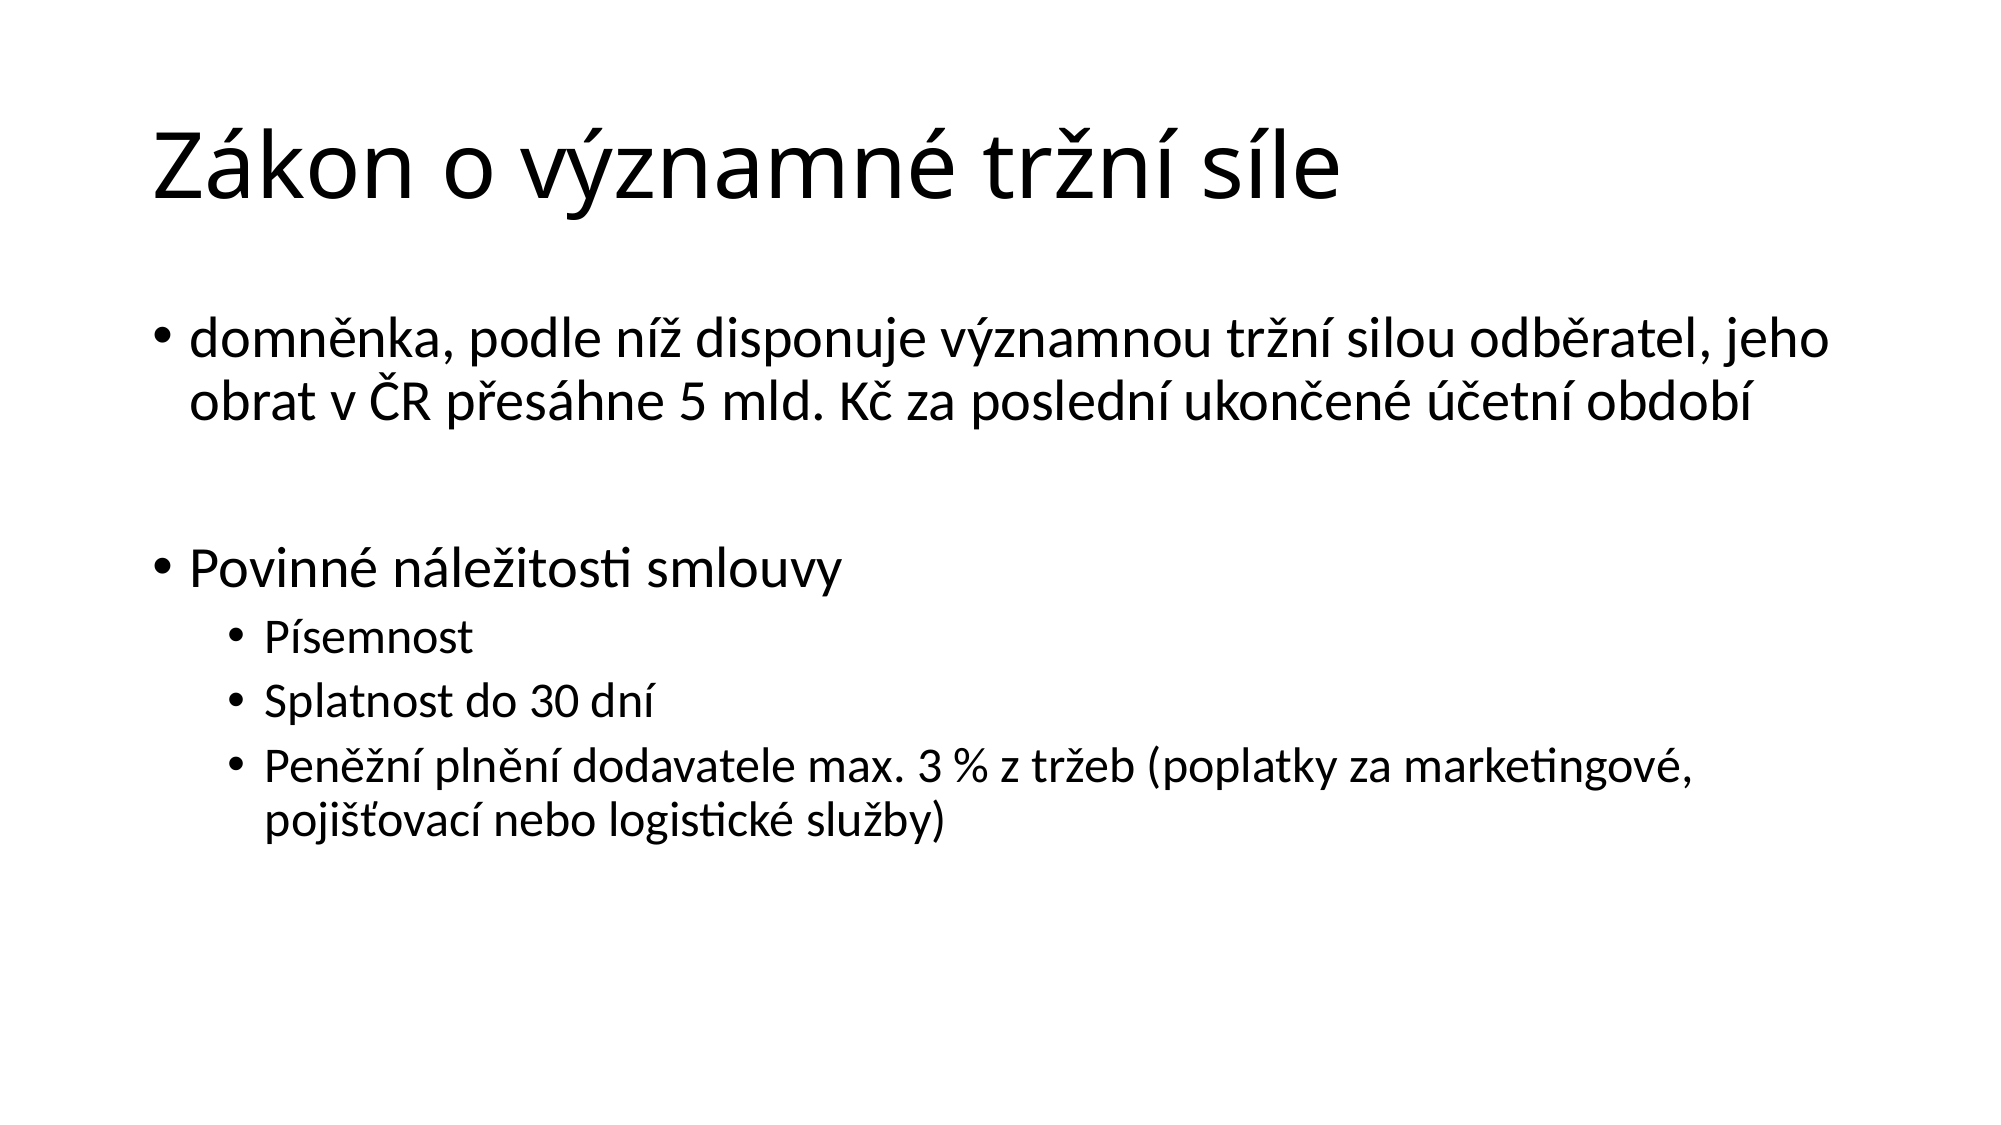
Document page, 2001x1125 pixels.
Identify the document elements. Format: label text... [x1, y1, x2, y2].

list domněnka, podle níž disponuje významnou tržní silou odběratel, jeho obrat v ČR přesáhne 5 mld. Kč za poslední ukončené účetní období Povinné náležitosti smlouvy Písemnost Splatnost do 30 dní Peněžní plnění dodavatele max. 3 % z tržeb (poplatky za marketingové, pojišťovací nebo logistické služby) [137, 299, 1863, 1014]
title Zákon o významné tržní síle [137, 59, 1863, 278]
